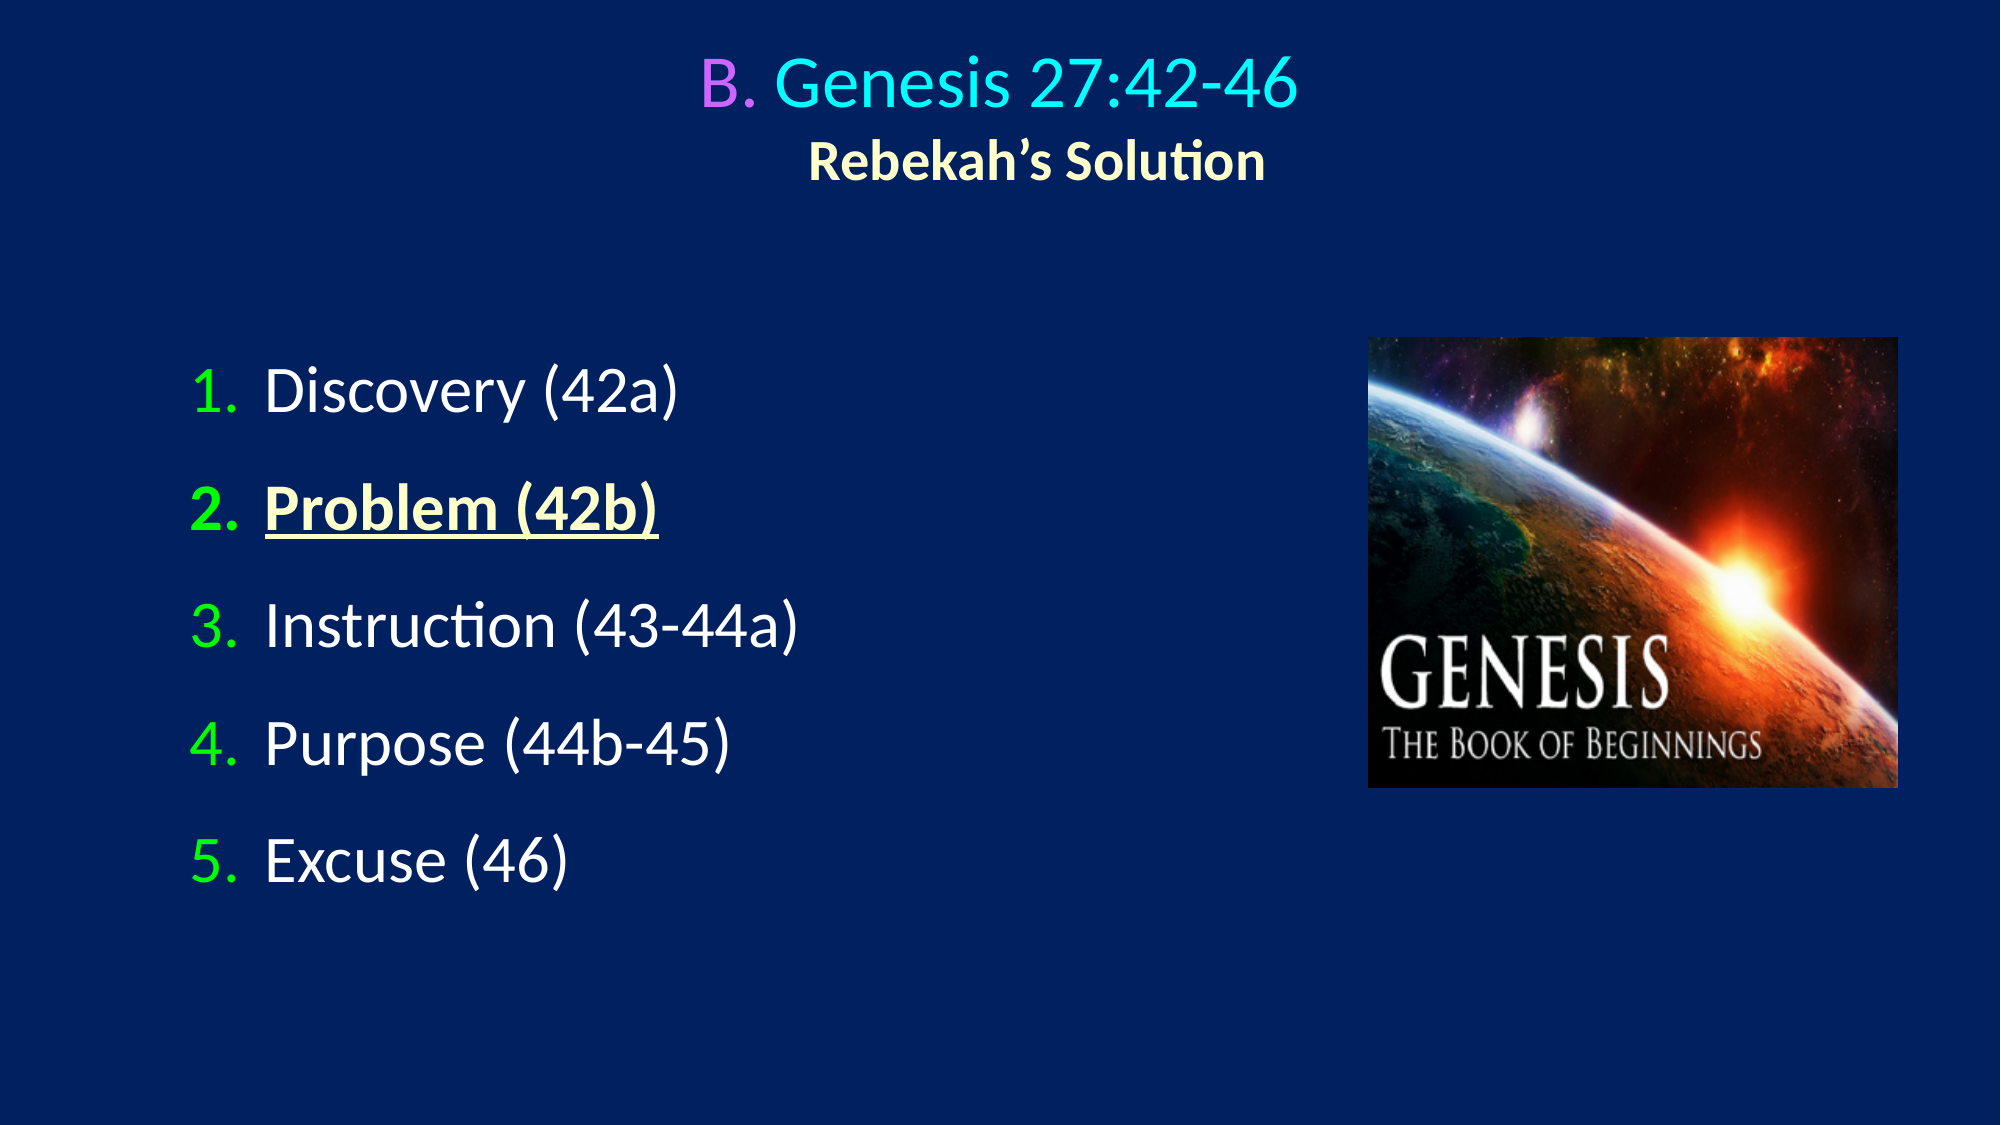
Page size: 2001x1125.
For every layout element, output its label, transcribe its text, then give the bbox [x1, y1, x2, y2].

picture [1367, 337, 1898, 788]
list Discovery (42a) Problem (42b) Instruction (43-44a) Purpose (44b-45) Excuse (46) [174, 338, 1079, 927]
title Genesis 27:42-46 Rebekah’s Solution [535, 37, 1464, 188]
